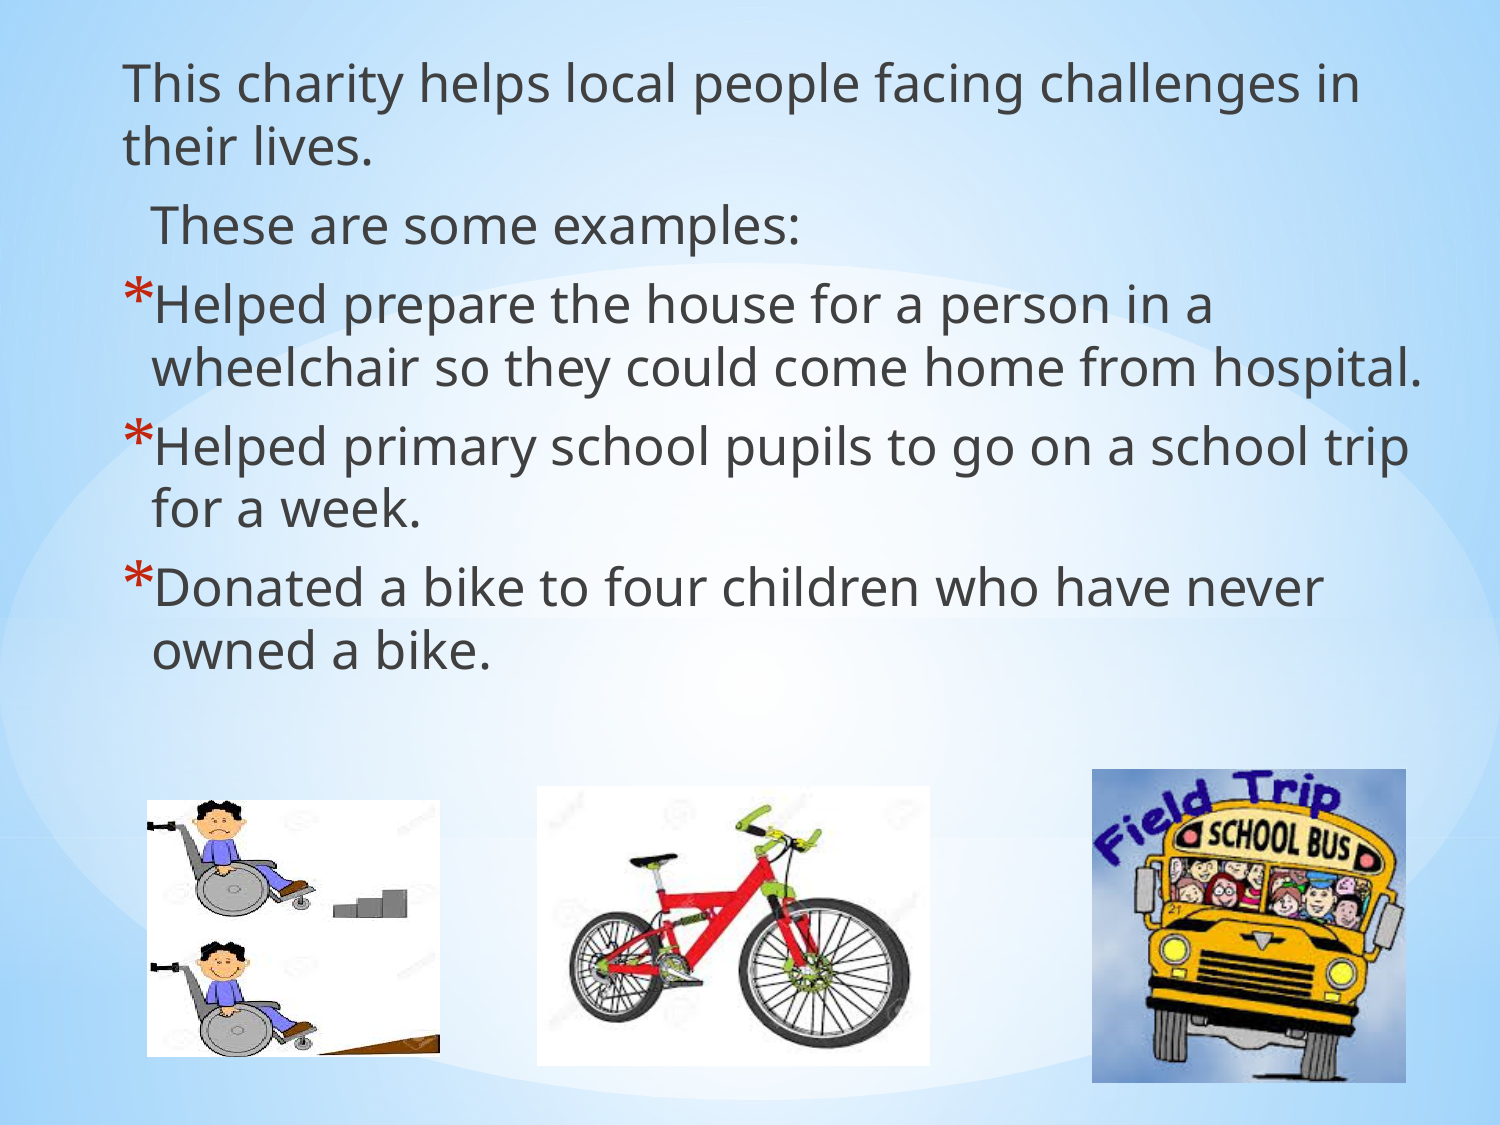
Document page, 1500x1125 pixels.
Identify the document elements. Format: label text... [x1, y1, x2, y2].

picture [147, 799, 440, 1057]
list This charity helps local people facing challenges in their lives. These are some examples: Helped prepare the house for a person in a wheelchair so they could come home from hospital. Helped primary school pupils to go on a school trip for a week. Donated a bike to four children who have never owned a bike. [100, 42, 1451, 752]
picture [1092, 769, 1406, 1083]
picture [537, 786, 930, 1066]
